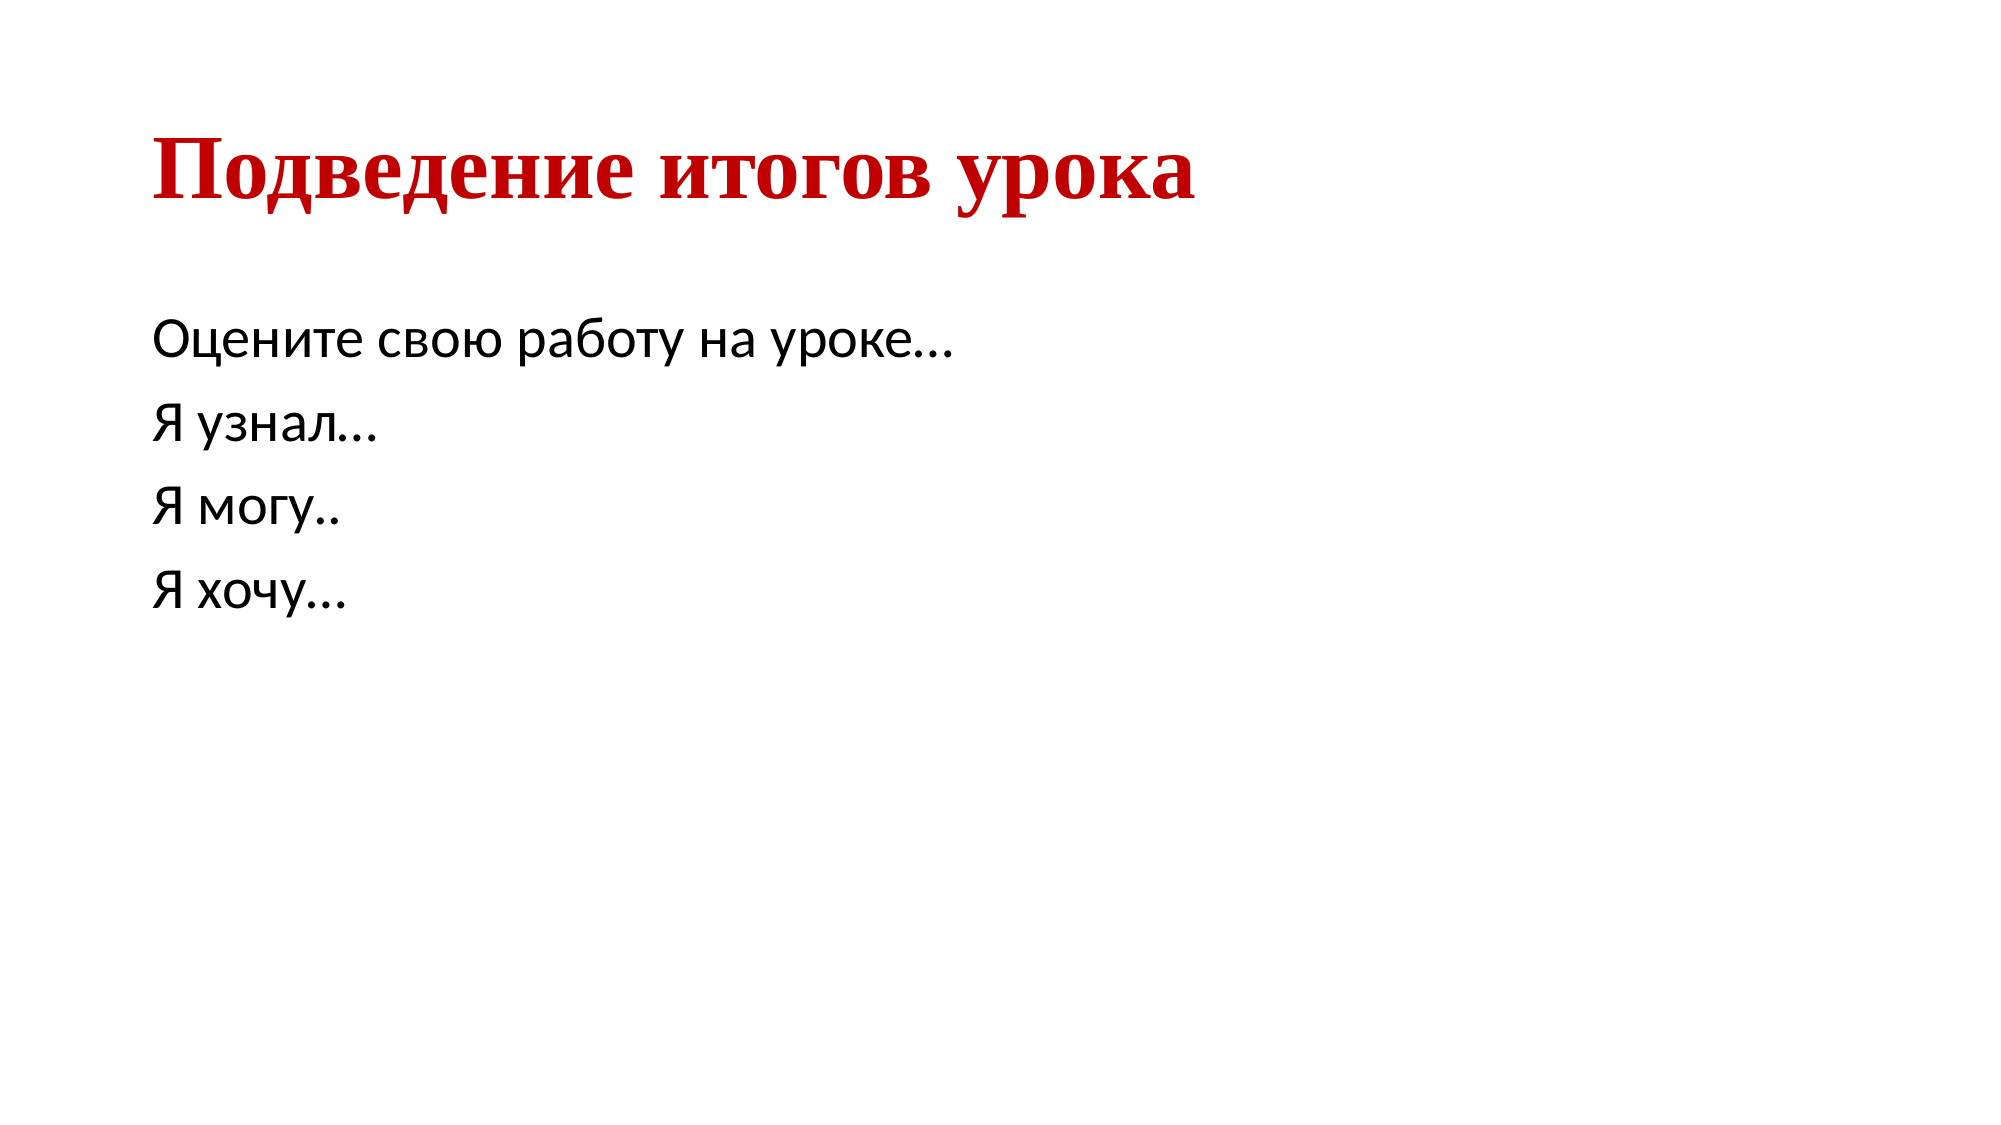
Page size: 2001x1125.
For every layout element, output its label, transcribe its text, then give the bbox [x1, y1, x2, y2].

title Подведение итогов урока [137, 59, 1863, 278]
list Оцените свою работу на уроке… Я узнал… Я могу.. Я хочу… [137, 299, 1863, 1014]
